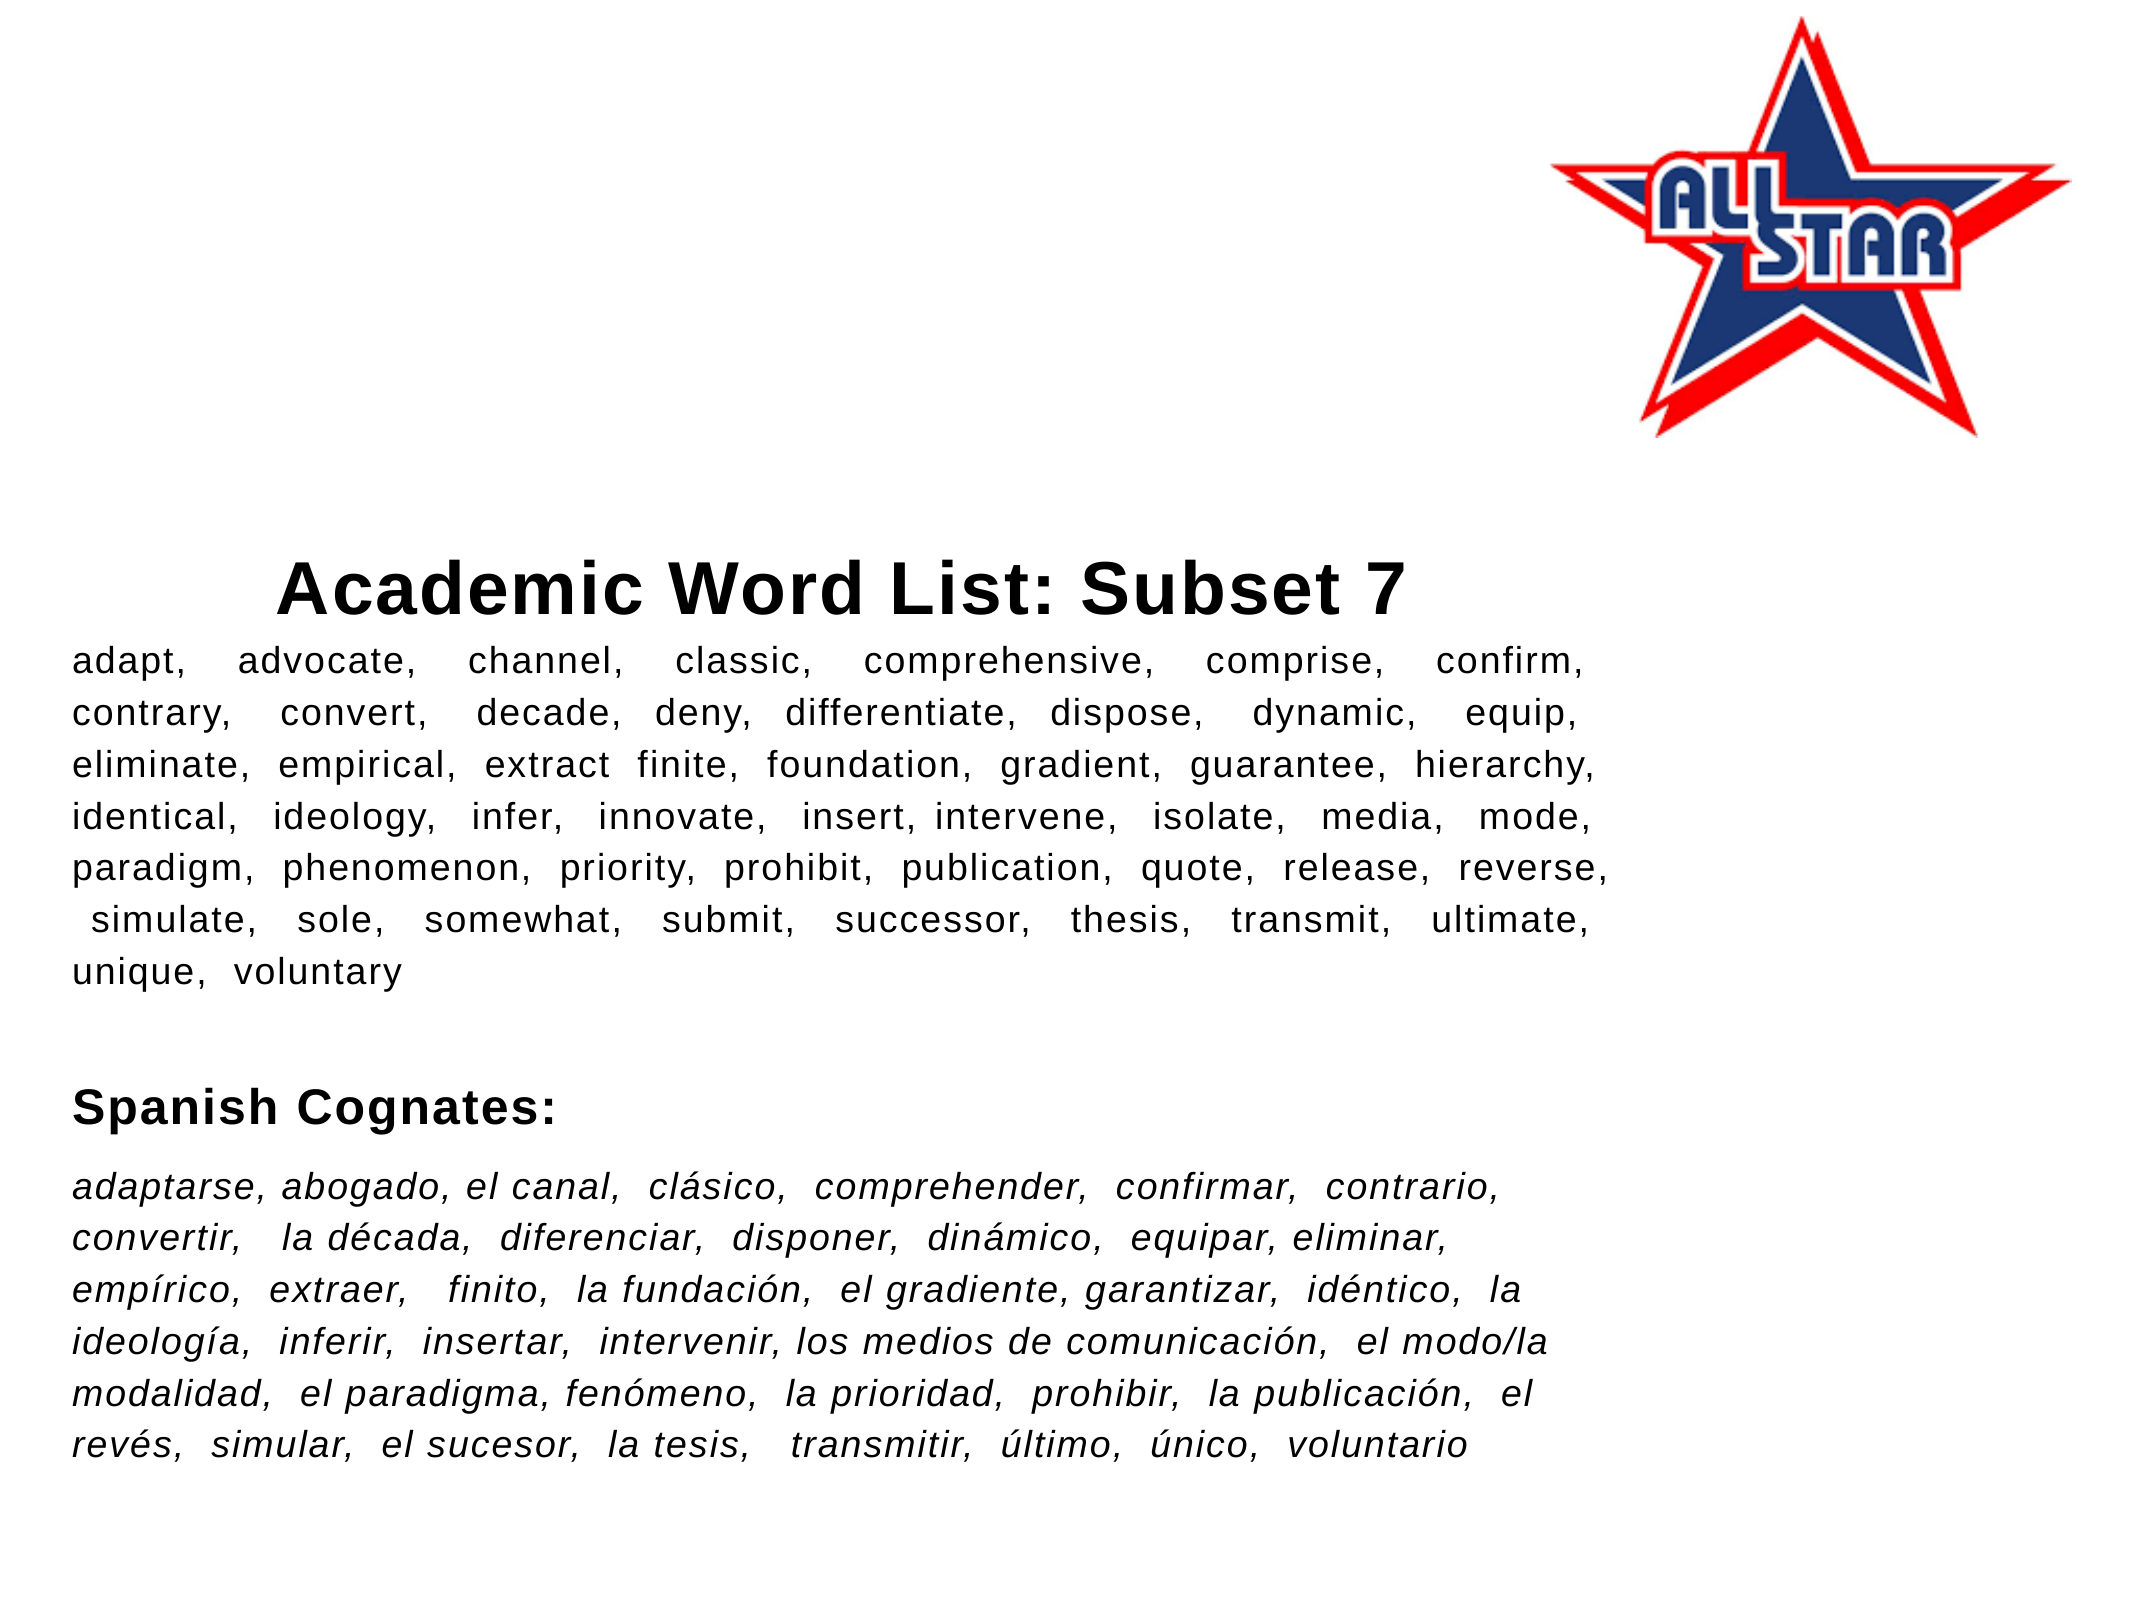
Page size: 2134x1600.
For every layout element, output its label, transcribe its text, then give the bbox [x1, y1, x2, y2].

picture [1550, 16, 2072, 438]
text_box Academic Word List: Subset 7 adapt, advocate, channel, classic, comprehensive, comprise, confirm, contrary, convert, decade, deny, differentiate, dispose, dynamic, equip, eliminate, empirical, extract finite, foundation, gradient, guarantee, hierarchy, identical, ideology, infer, innovate, insert, intervene, isolate, media, mode, paradigm, phenomenon, priority, prohibit, publication, quote, release, reverse, simulate, sole, somewhat, submit, successor, thesis, transmit, ultimate, unique, voluntary Spanish Cognates: adaptarse, abogado, el canal, clásico, comprehender, confirmar, contrario, convertir, la década, diferenciar, disponer, dinámico, equipar, eliminar, empírico, extraer, finito, la fundación, el gradiente, garantizar, idéntico, la ideología, inferir, insertar, intervenir, los medios de comunicación, el modo/la modalidad, el paradigma, fenómeno, la prioridad, prohibir, la publicación, el revés, simular, el sucesor, la tesis, transmitir, último, único, voluntario [63, 517, 1622, 1474]
